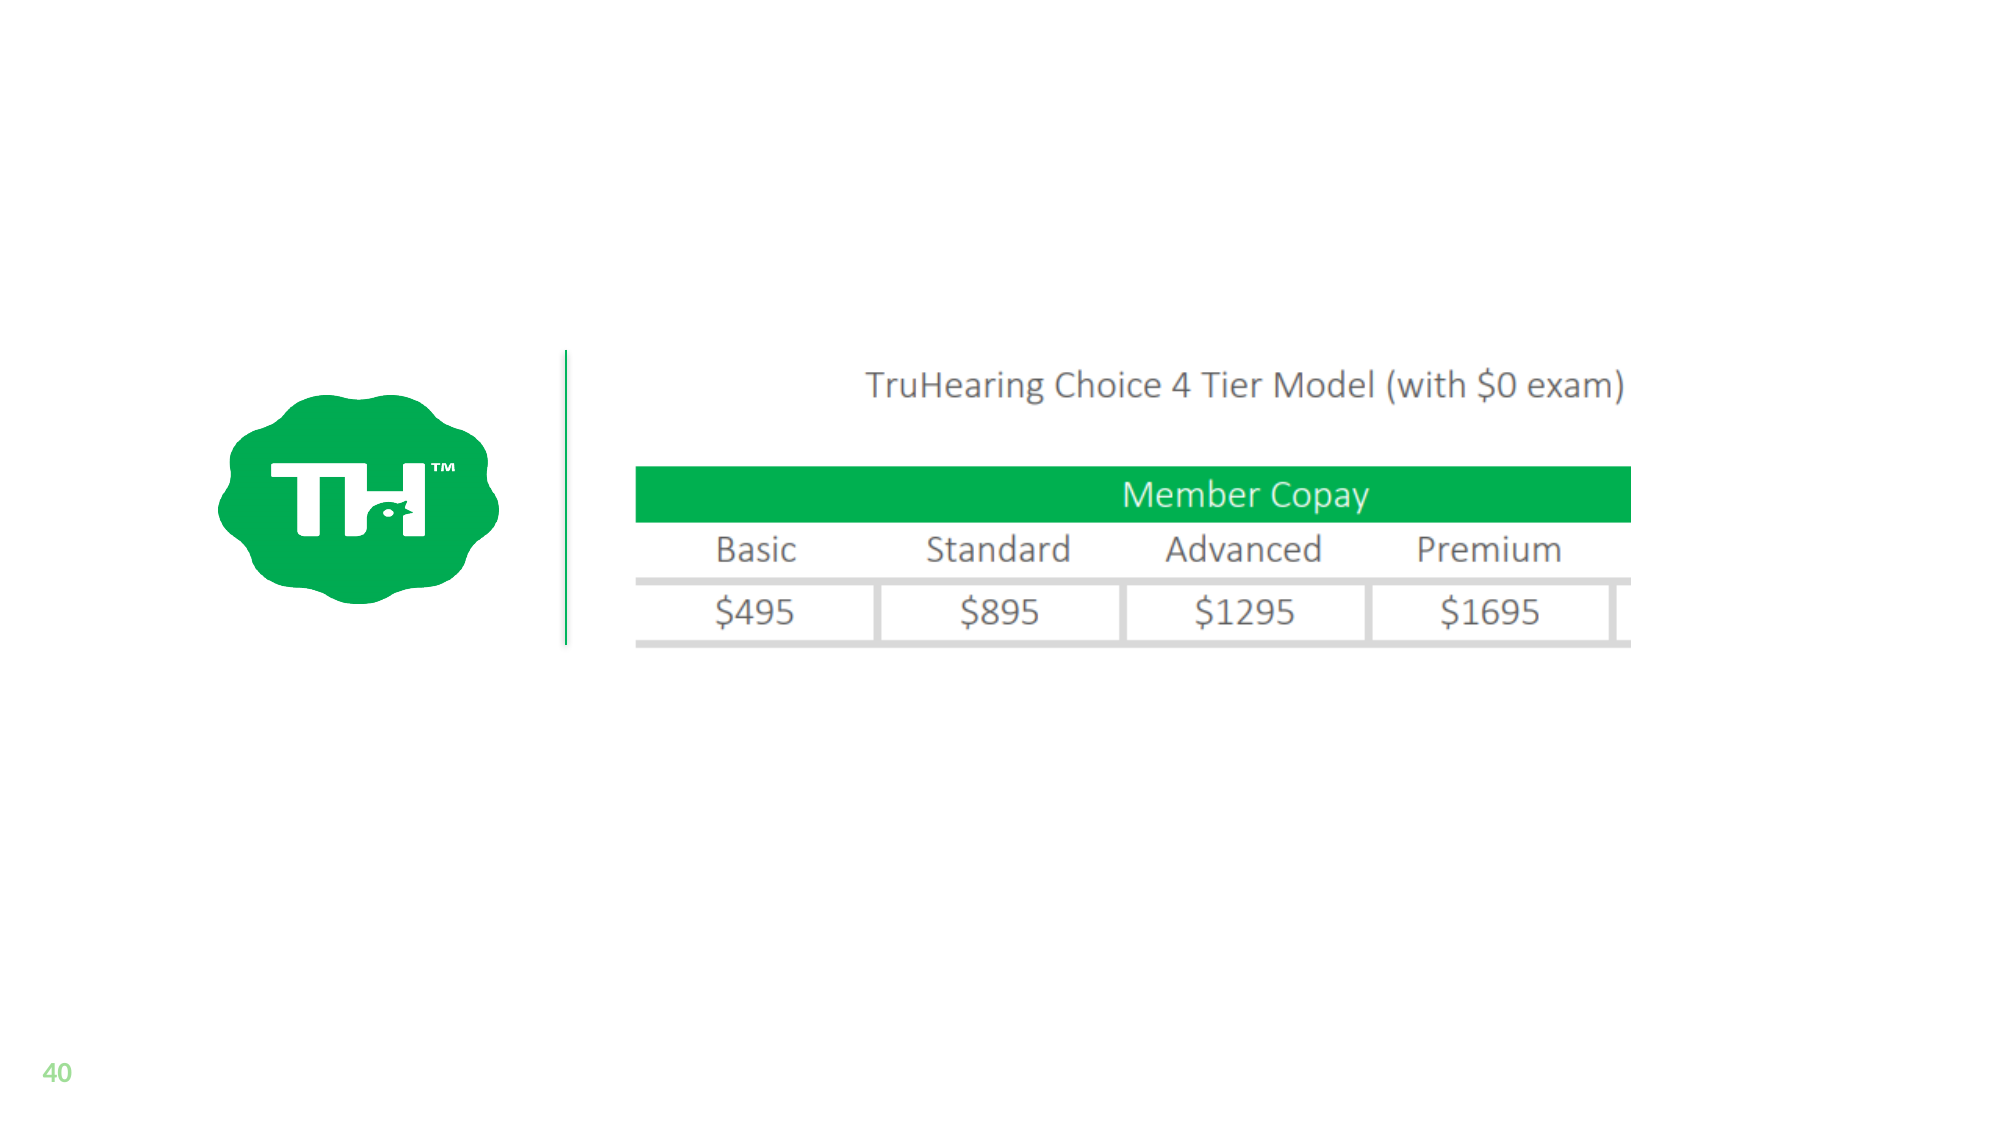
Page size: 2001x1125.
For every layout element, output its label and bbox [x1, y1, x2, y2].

picture [218, 395, 499, 604]
picture [622, 345, 1631, 656]
